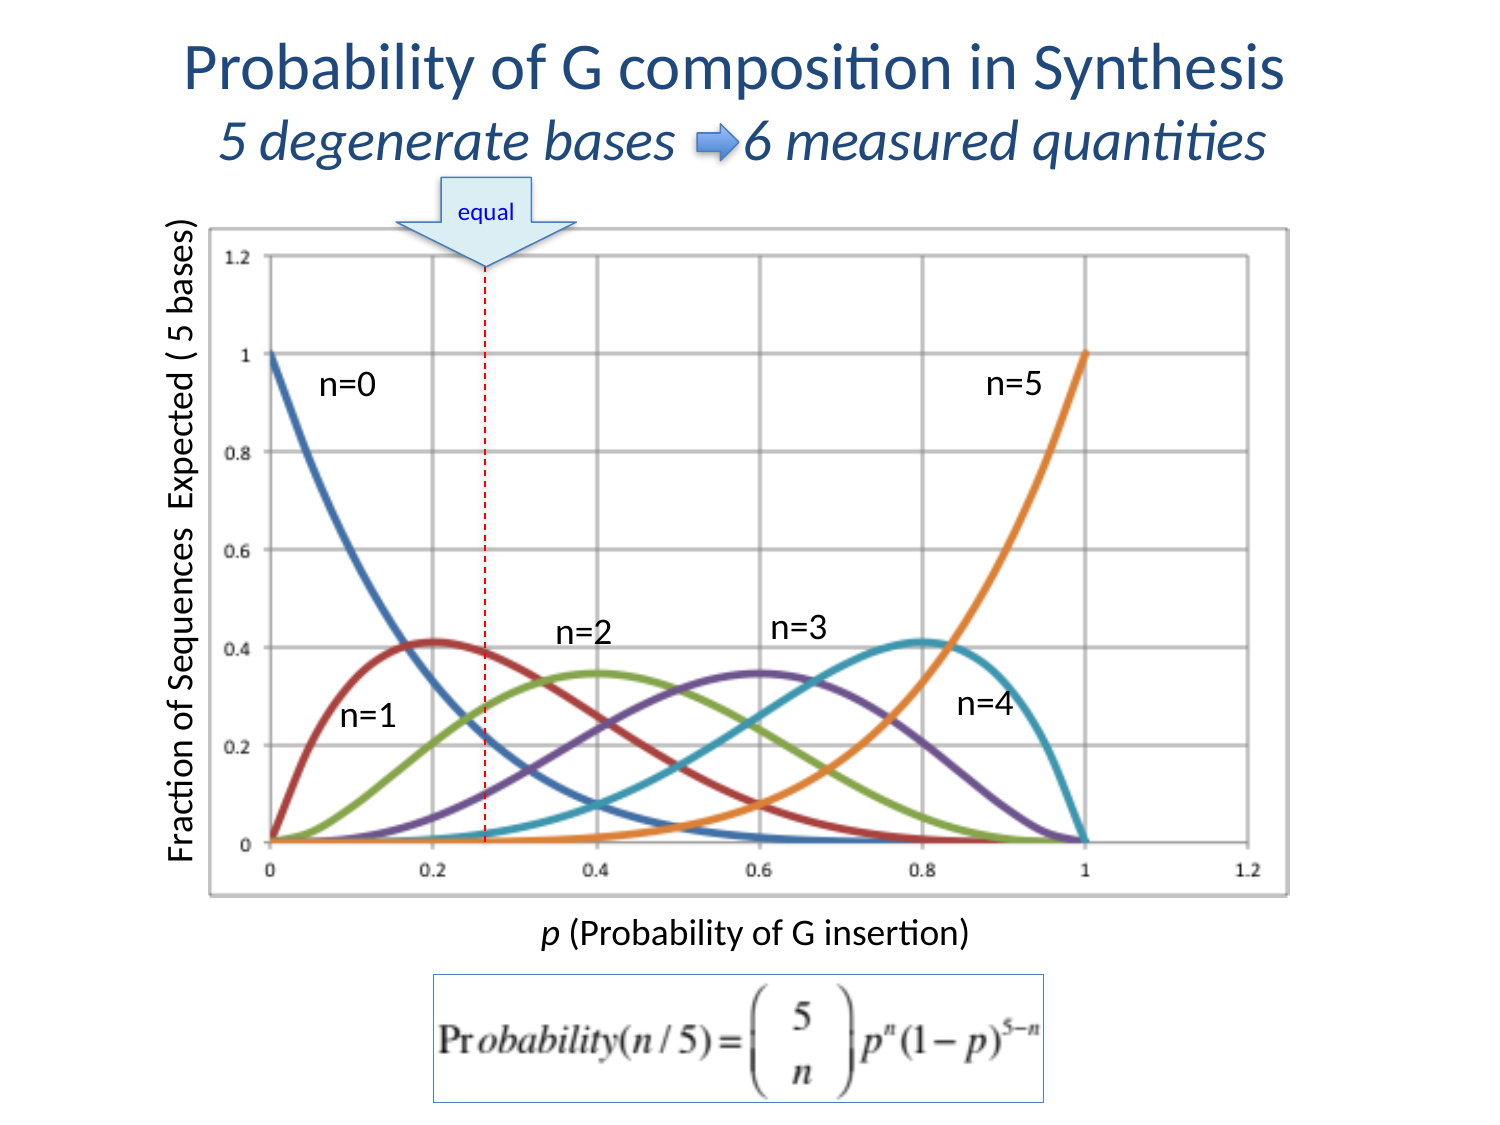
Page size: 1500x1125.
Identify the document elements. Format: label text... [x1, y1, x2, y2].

picture [208, 226, 1290, 899]
text_box p (Probability of G insertion) [517, 906, 986, 961]
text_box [395, 177, 577, 842]
text_box [696, 123, 740, 162]
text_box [433, 974, 1045, 1103]
text_box Fraction of Sequences Expected ( 5 bases) [147, 203, 208, 887]
text_box Probability of G composition in Synthesis 5 degenerate bases 6 measured quantities [67, 3, 1418, 192]
